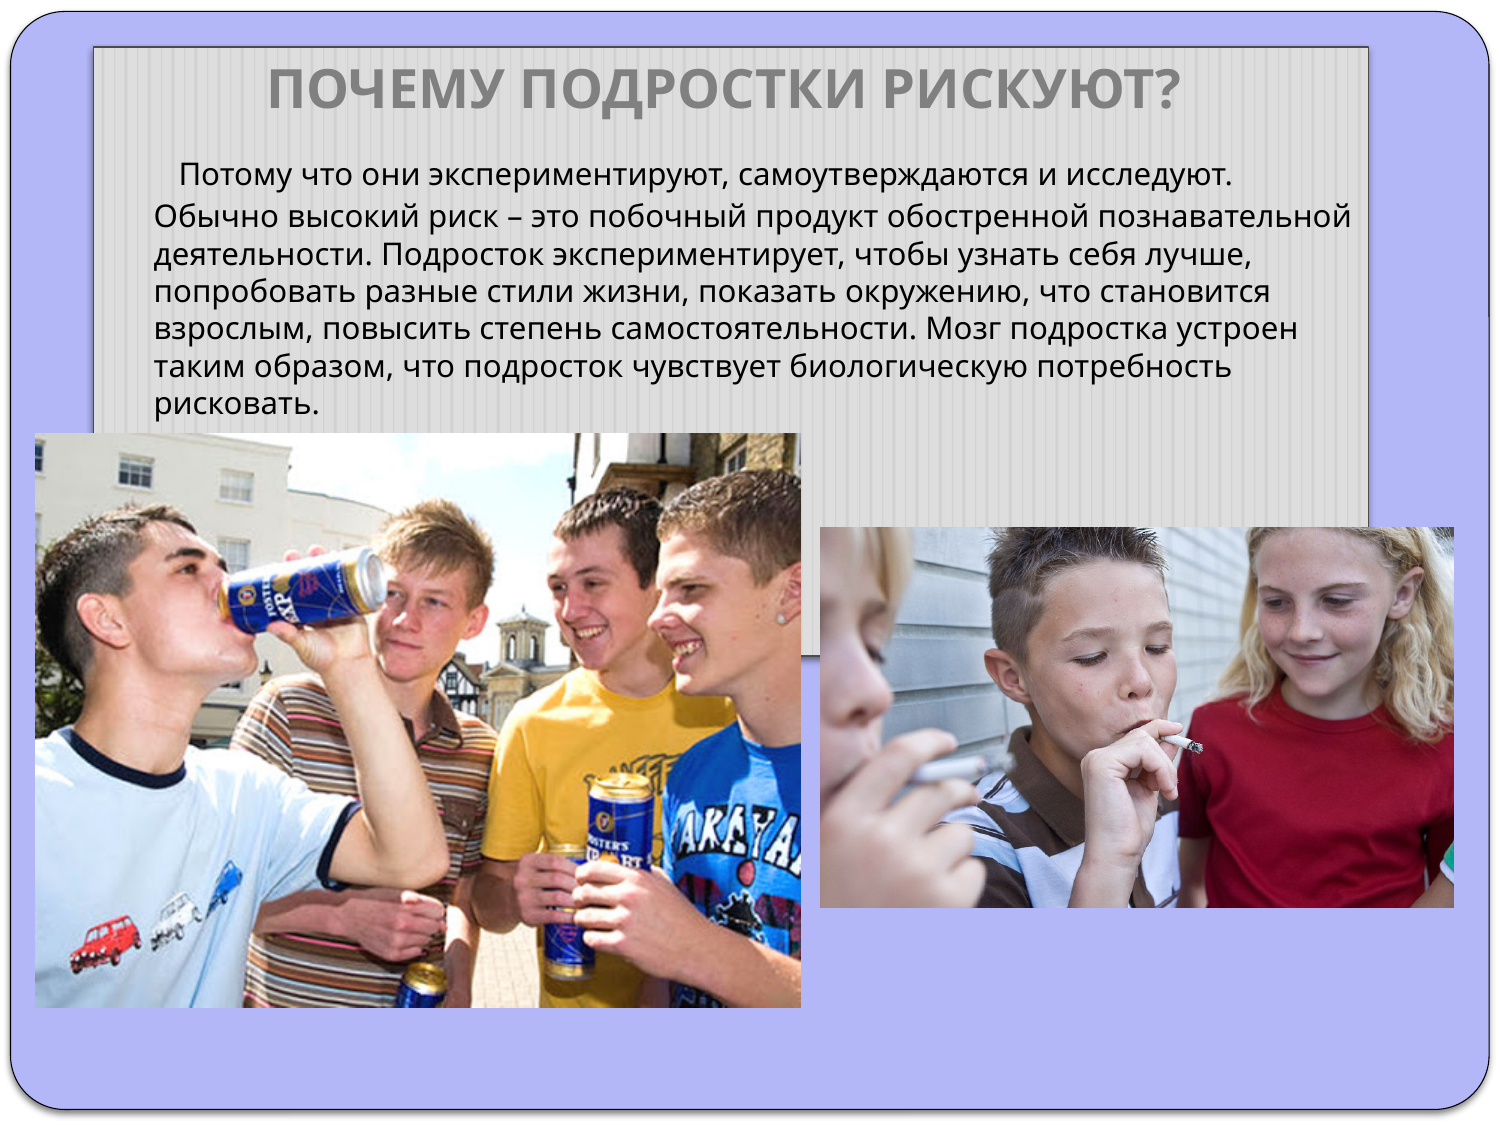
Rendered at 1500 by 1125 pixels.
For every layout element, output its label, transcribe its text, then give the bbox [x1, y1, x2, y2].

list Почему подростки рискуют? Потому что они экспериментируют, самоутверждаются и исследуют. Обычно высокий риск – это побочный продукт обостренной познавательной деятельности. Подросток экспериментирует, чтобы узнать себя лучше, попробовать разные стили жизни, показать окружению, что становится взрослым, повысить степень самостоятельности. Мозг подростка устроен таким образом, что подросток чувствует биологическую потребность рисковать. [93, 46, 1369, 657]
picture [34, 433, 801, 1008]
picture [820, 527, 1454, 908]
